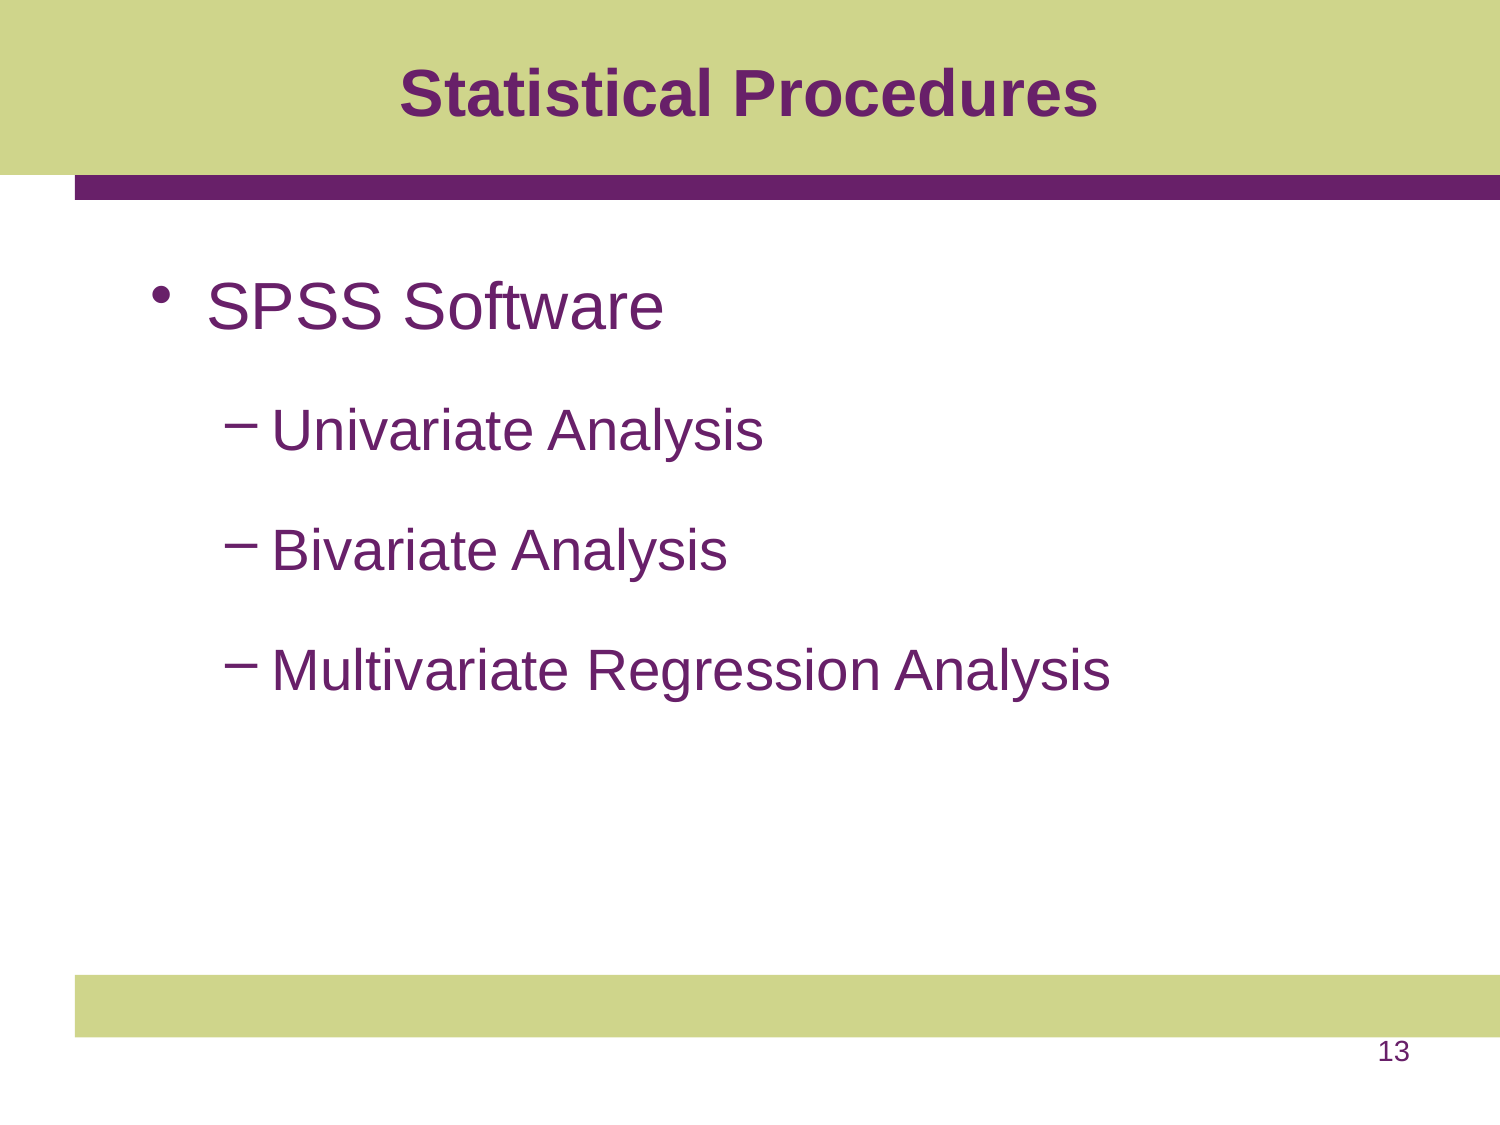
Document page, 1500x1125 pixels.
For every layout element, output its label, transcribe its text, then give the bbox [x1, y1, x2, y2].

text_box 13 [1074, 1024, 1425, 1103]
list SPSS Software Univariate Analysis Bivariate Analysis Multivariate Regression Analysis [149, 262, 1401, 913]
title Statistical Procedures [74, 49, 1426, 151]
